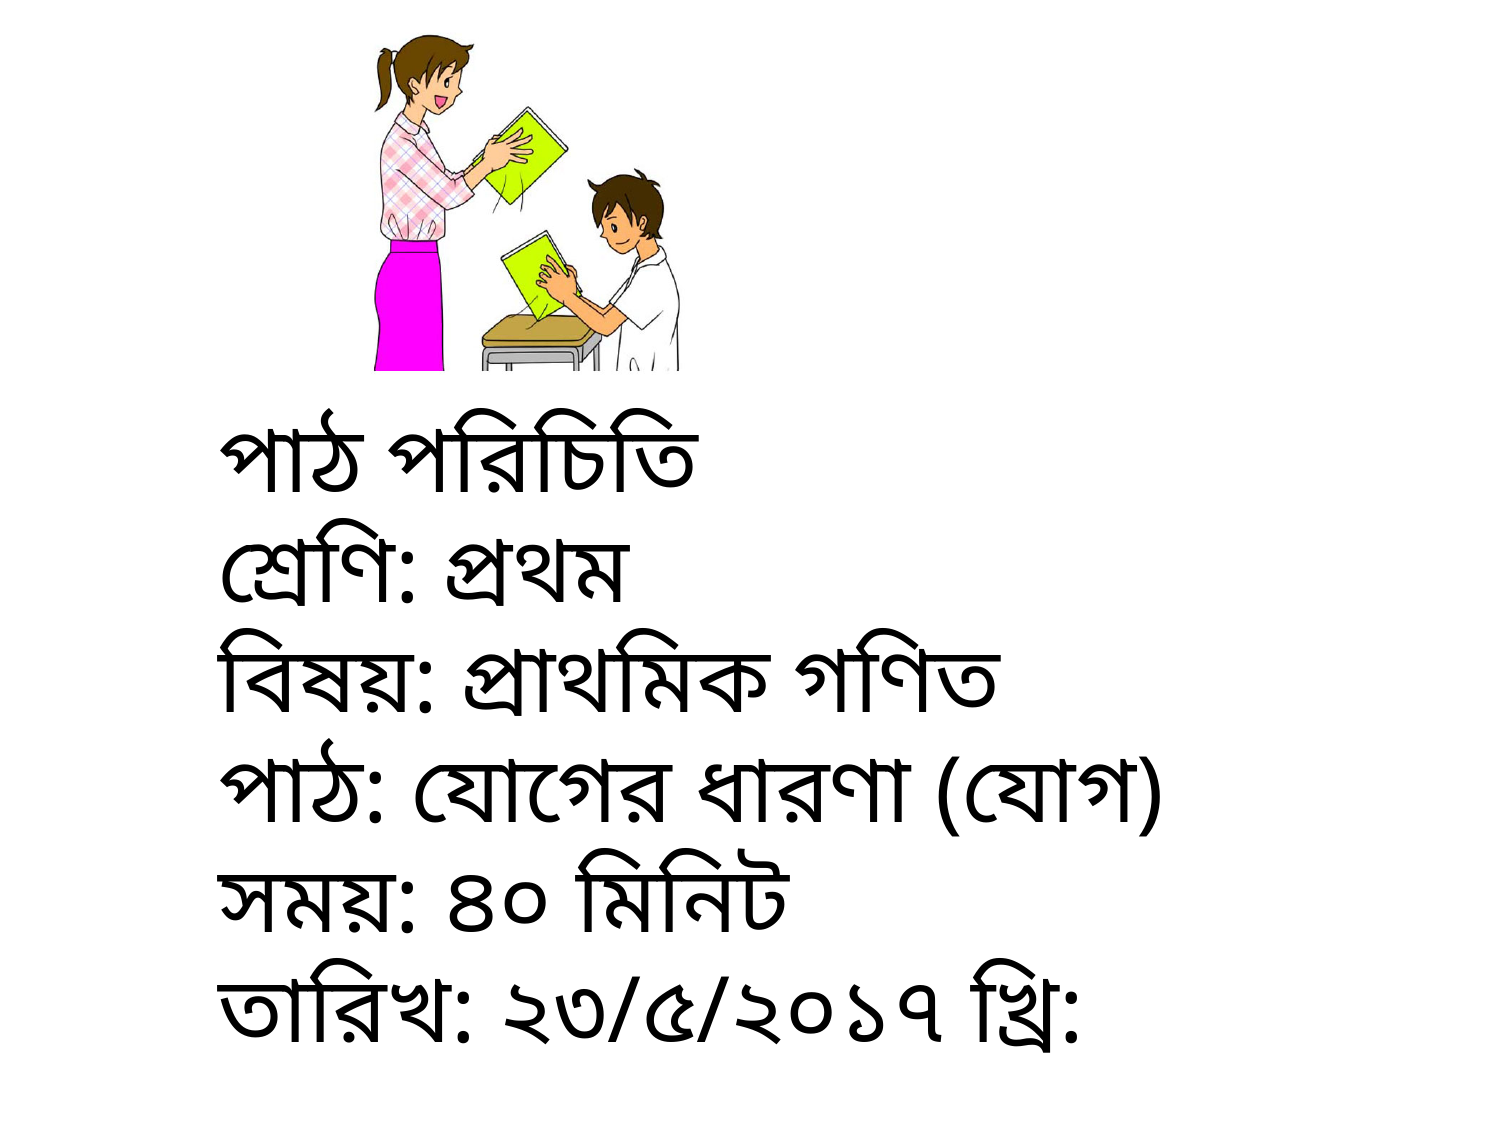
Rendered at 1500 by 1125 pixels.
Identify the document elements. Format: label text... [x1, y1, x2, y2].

picture [362, 24, 692, 380]
text_box পাঠ পরিচিতি শ্রেণি: প্রথম বিষয়: প্রাথমিক গণিত পাঠ: যোগের ধারণা (যোগ) সময়: ৪০ মিনিট তারিখ: ২৩/৫/২০১৭ খ্রি: [204, 393, 1179, 1068]
